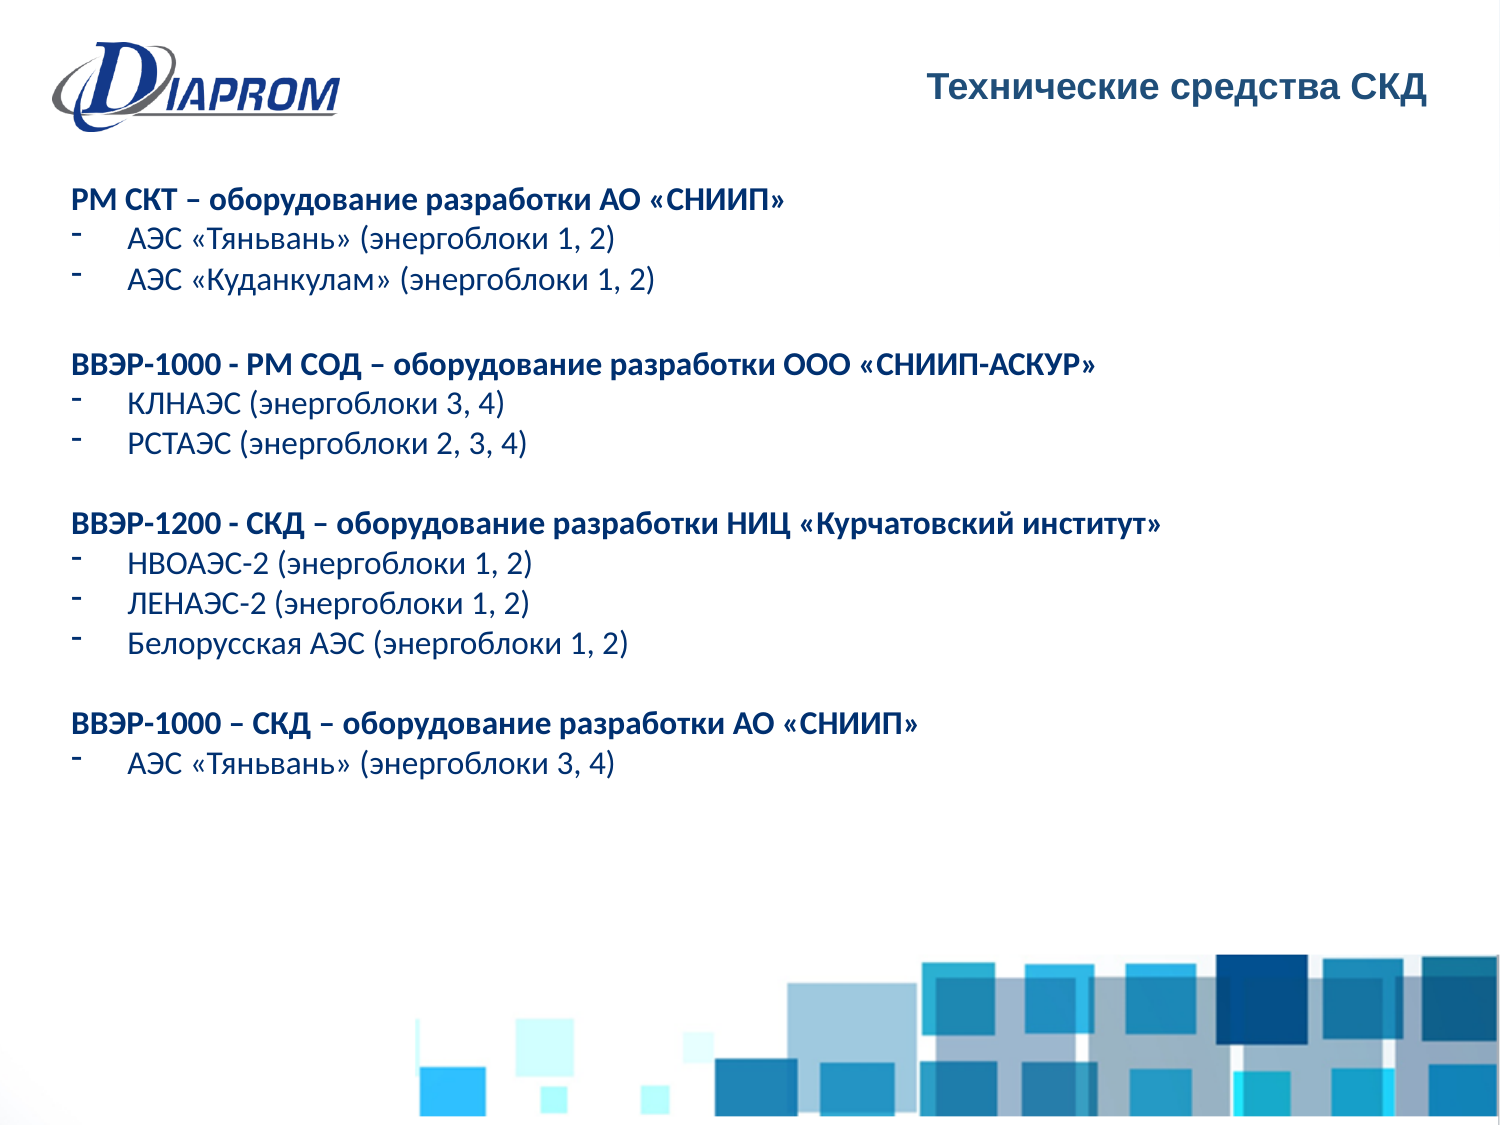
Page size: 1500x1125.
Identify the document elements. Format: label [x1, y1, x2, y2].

text_box [0, 0, 1500, 1125]
